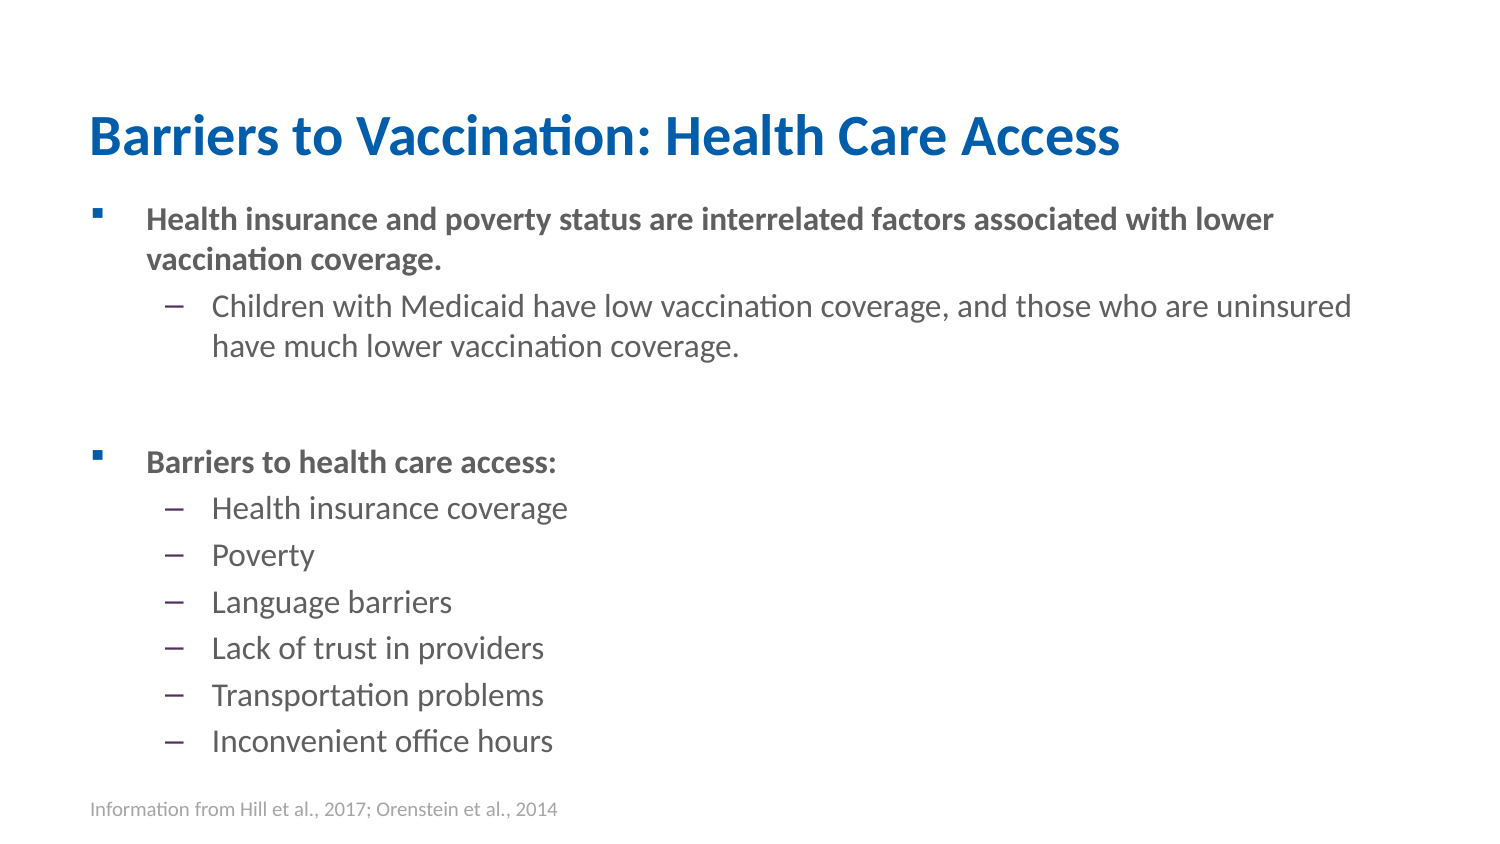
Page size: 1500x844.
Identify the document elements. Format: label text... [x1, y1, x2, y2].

list Health insurance and poverty status are interrelated factors associated with lower vaccination coverage. Children with Medicaid have low vaccination coverage, and those who are uninsured have much lower vaccination coverage. Barriers to health care access: Health insurance coverage Poverty Language barriers Lack of trust in providers Transportation problems Inconvenient office hours [75, 190, 1425, 738]
title Barriers to Vaccination: Health Care Access [75, 33, 1425, 175]
text_box Information from Hill et al., 2017; Orenstein et al., 2014 [0, 738, 1500, 829]
